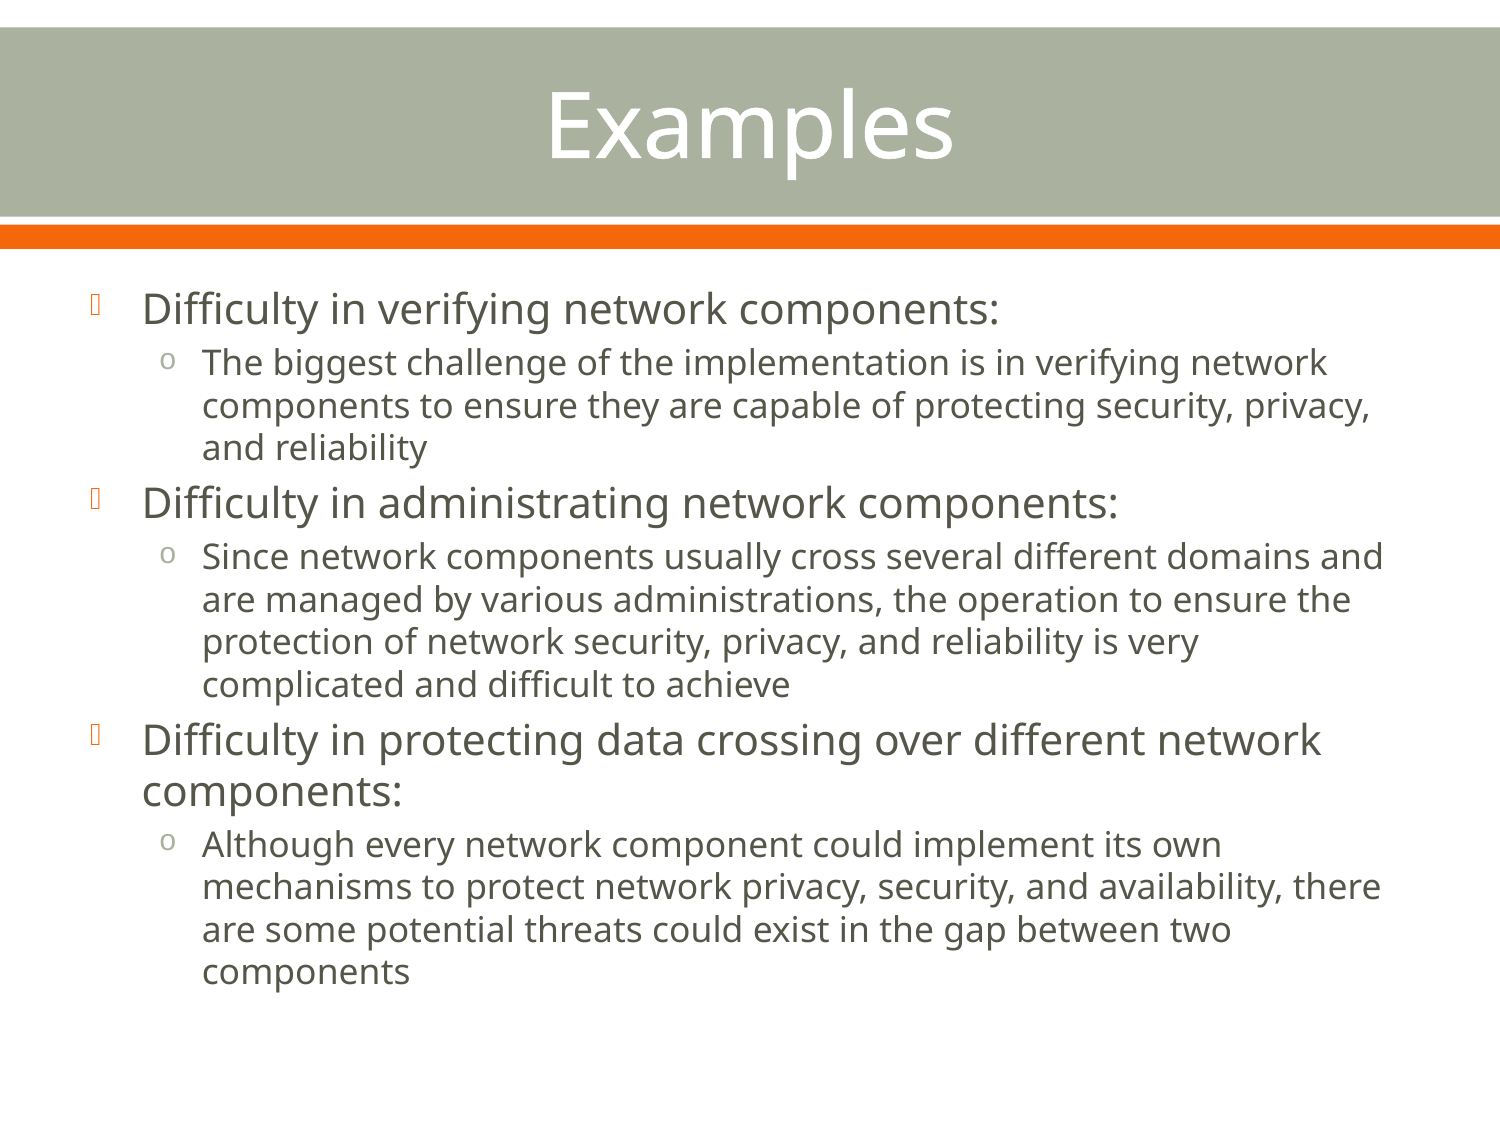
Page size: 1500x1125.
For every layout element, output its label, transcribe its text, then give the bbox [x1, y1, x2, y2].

title Examples [75, 29, 1425, 213]
list Difficulty in verifying network components: The biggest challenge of the implementation is in verifying network components to ensure they are capable of protecting security, privacy, and reliability Difficulty in administrating network components: Since network components usually cross several different domains and are managed by various administrations, the operation to ensure the protection of network security, privacy, and reliability is very complicated and difficult to achieve Difficulty in protecting data crossing over different network components: Although every network component could implement its own mechanisms to protect network privacy, security, and availability, there are some potential threats could exist in the gap between two components [75, 275, 1425, 1005]
